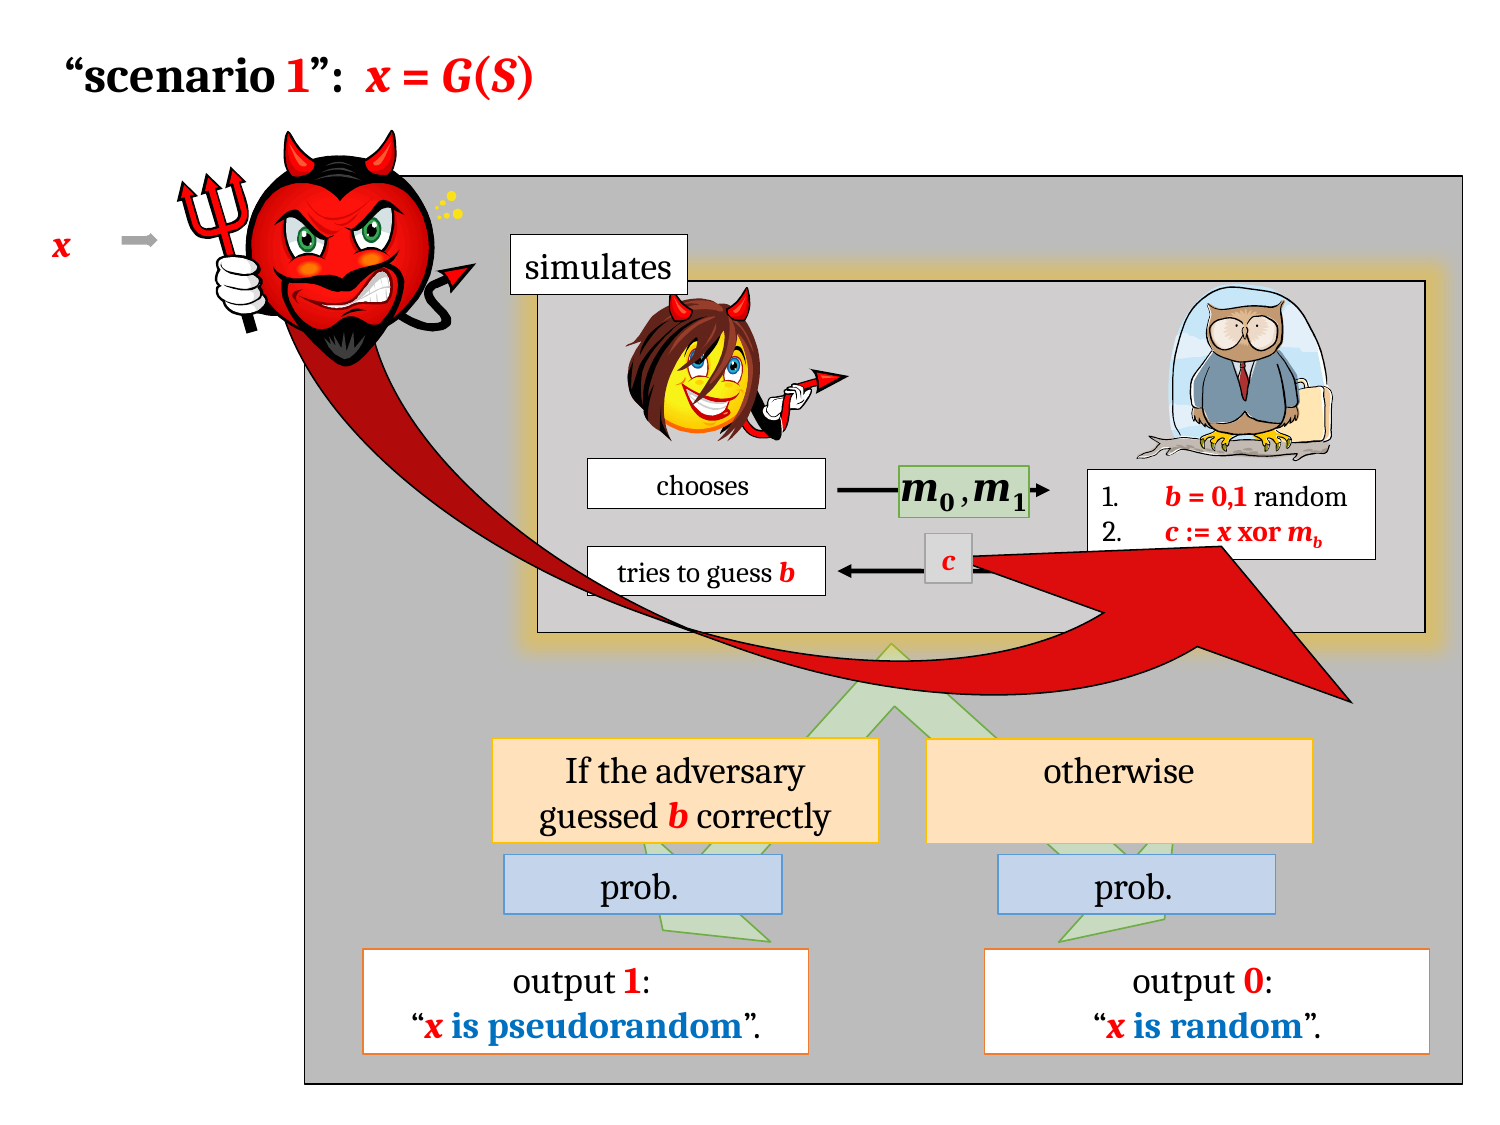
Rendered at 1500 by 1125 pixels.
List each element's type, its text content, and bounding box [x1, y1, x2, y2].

text_box “scenario 1”: x = G(S) [49, 35, 552, 110]
text_box [311, 375, 1351, 703]
text_box [1233, 281, 1425, 633]
text_box b = 0,1 random c := x xor mb [1087, 469, 1375, 559]
text_box [1046, 844, 1127, 854]
text_box [537, 281, 1133, 633]
text_box otherwise [925, 738, 1313, 844]
text_box [658, 915, 772, 943]
text_box c [924, 533, 973, 584]
text_box [805, 681, 998, 738]
text_box tries to guess b [587, 546, 825, 596]
text_box [643, 844, 675, 854]
text_box “scenario 0”: x is a random string [687, 252, 1456, 664]
text_box [700, 844, 772, 854]
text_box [837, 466, 1051, 517]
picture [1136, 280, 1337, 465]
text_box If the adversary guessed b correctly [491, 737, 880, 844]
picture [175, 128, 478, 368]
text_box output 0: “x is random”. [984, 948, 1430, 1055]
text_box [837, 564, 924, 578]
text_box “scenario 0”: x is a random string [507, 552, 783, 664]
text_box [112, 218, 169, 263]
text_box [1057, 915, 1166, 943]
text_box x [37, 212, 86, 273]
text_box simulates [509, 234, 687, 295]
text_box output 1: “x is pseudorandom”. [362, 948, 809, 1055]
text_box [304, 175, 1463, 1085]
text_box [1136, 844, 1174, 854]
picture [624, 286, 851, 443]
